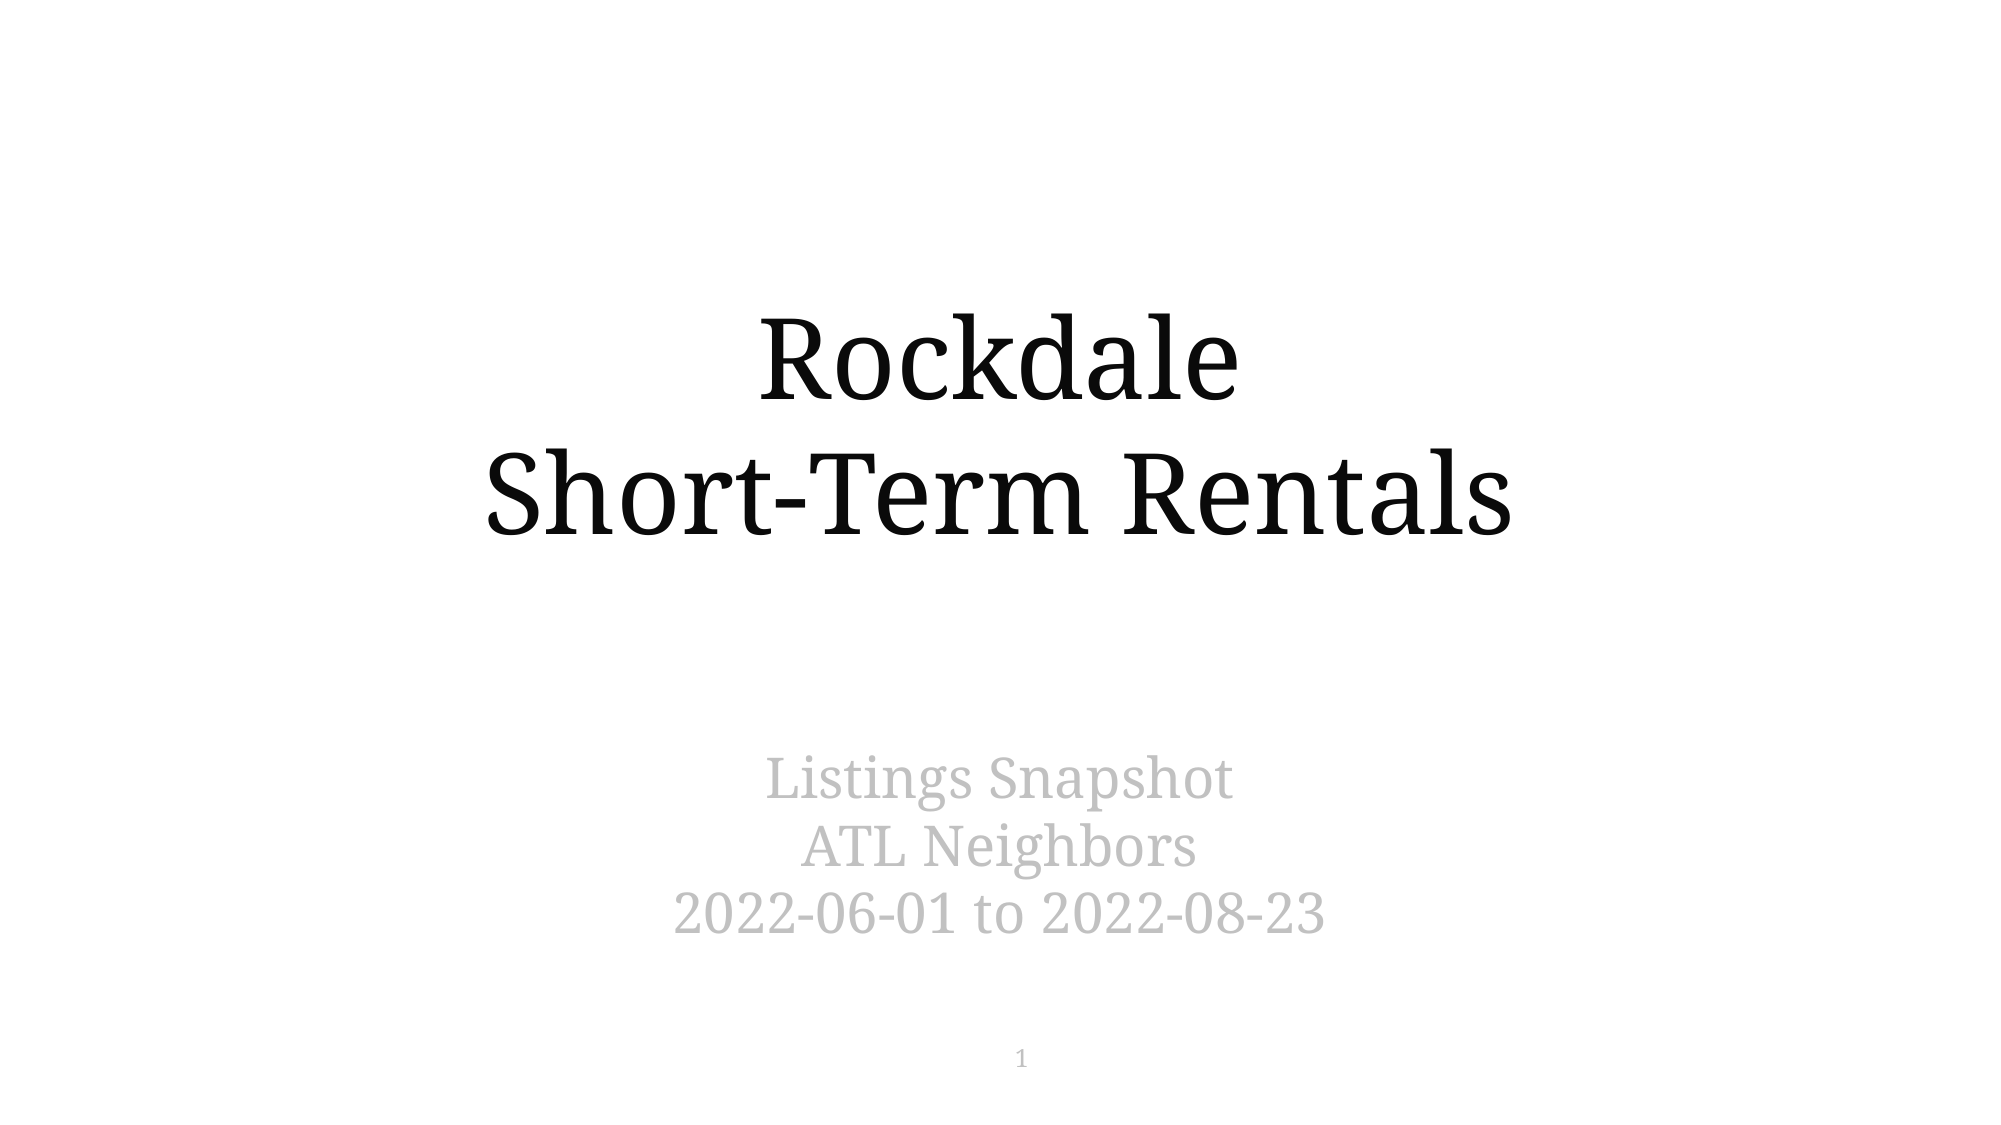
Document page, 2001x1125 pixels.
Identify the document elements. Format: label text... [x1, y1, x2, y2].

slide_number 1 [999, 1035, 1132, 1085]
